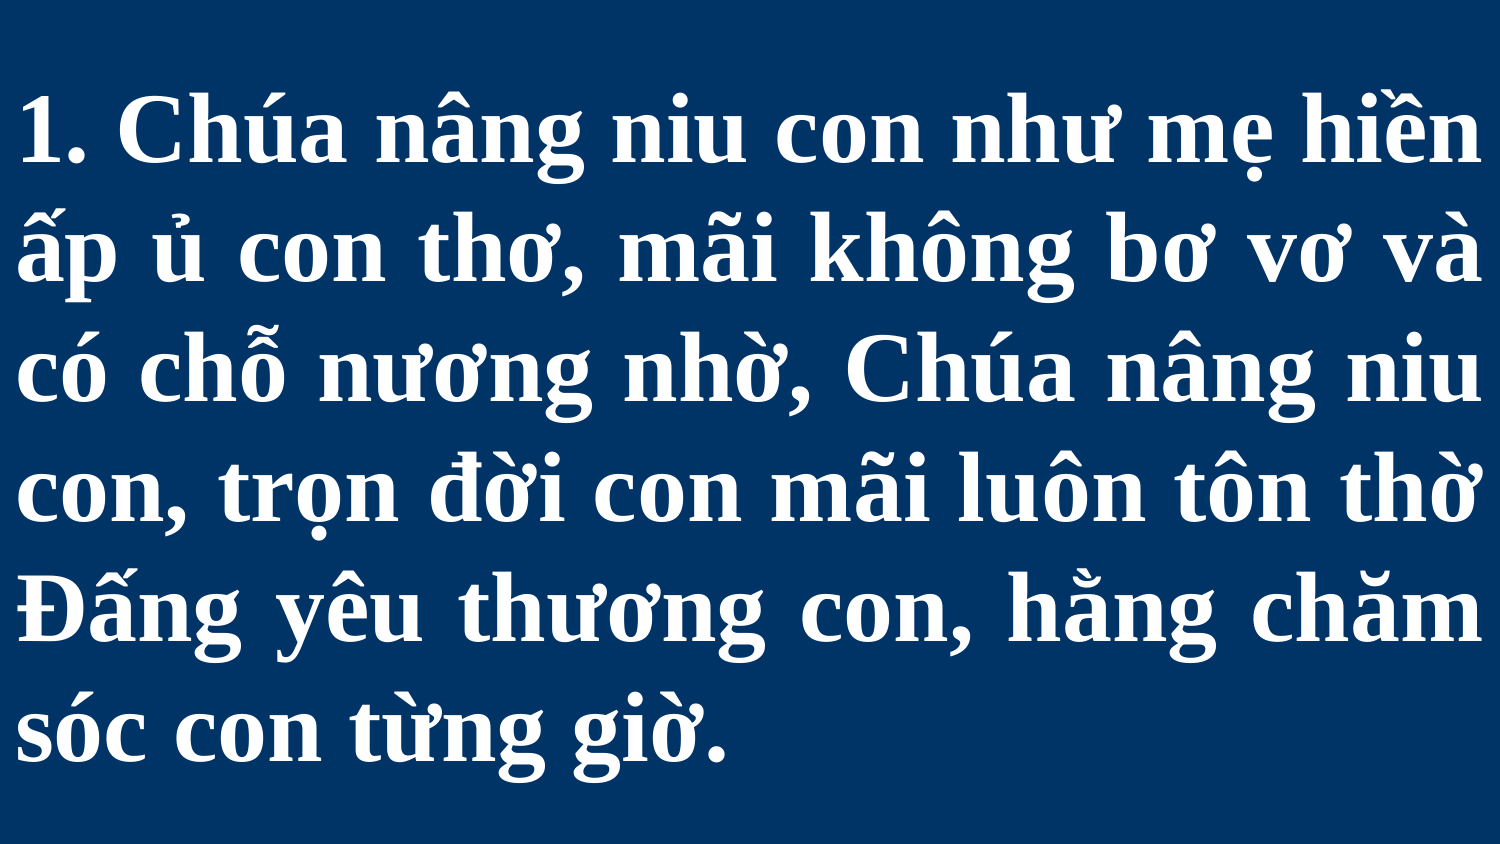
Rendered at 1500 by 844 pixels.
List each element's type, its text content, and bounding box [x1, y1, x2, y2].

title 1. Chúa nâng niu con như mẹ hiền ấp ủ con thơ, mãi không bơ vơ và có chỗ nương nhờ, Chúa nâng niu con, trọn đời con mãi luôn tôn thờ Đấng yêu thương con, hằng chăm sóc con từng giờ. [0, 0, 1500, 844]
